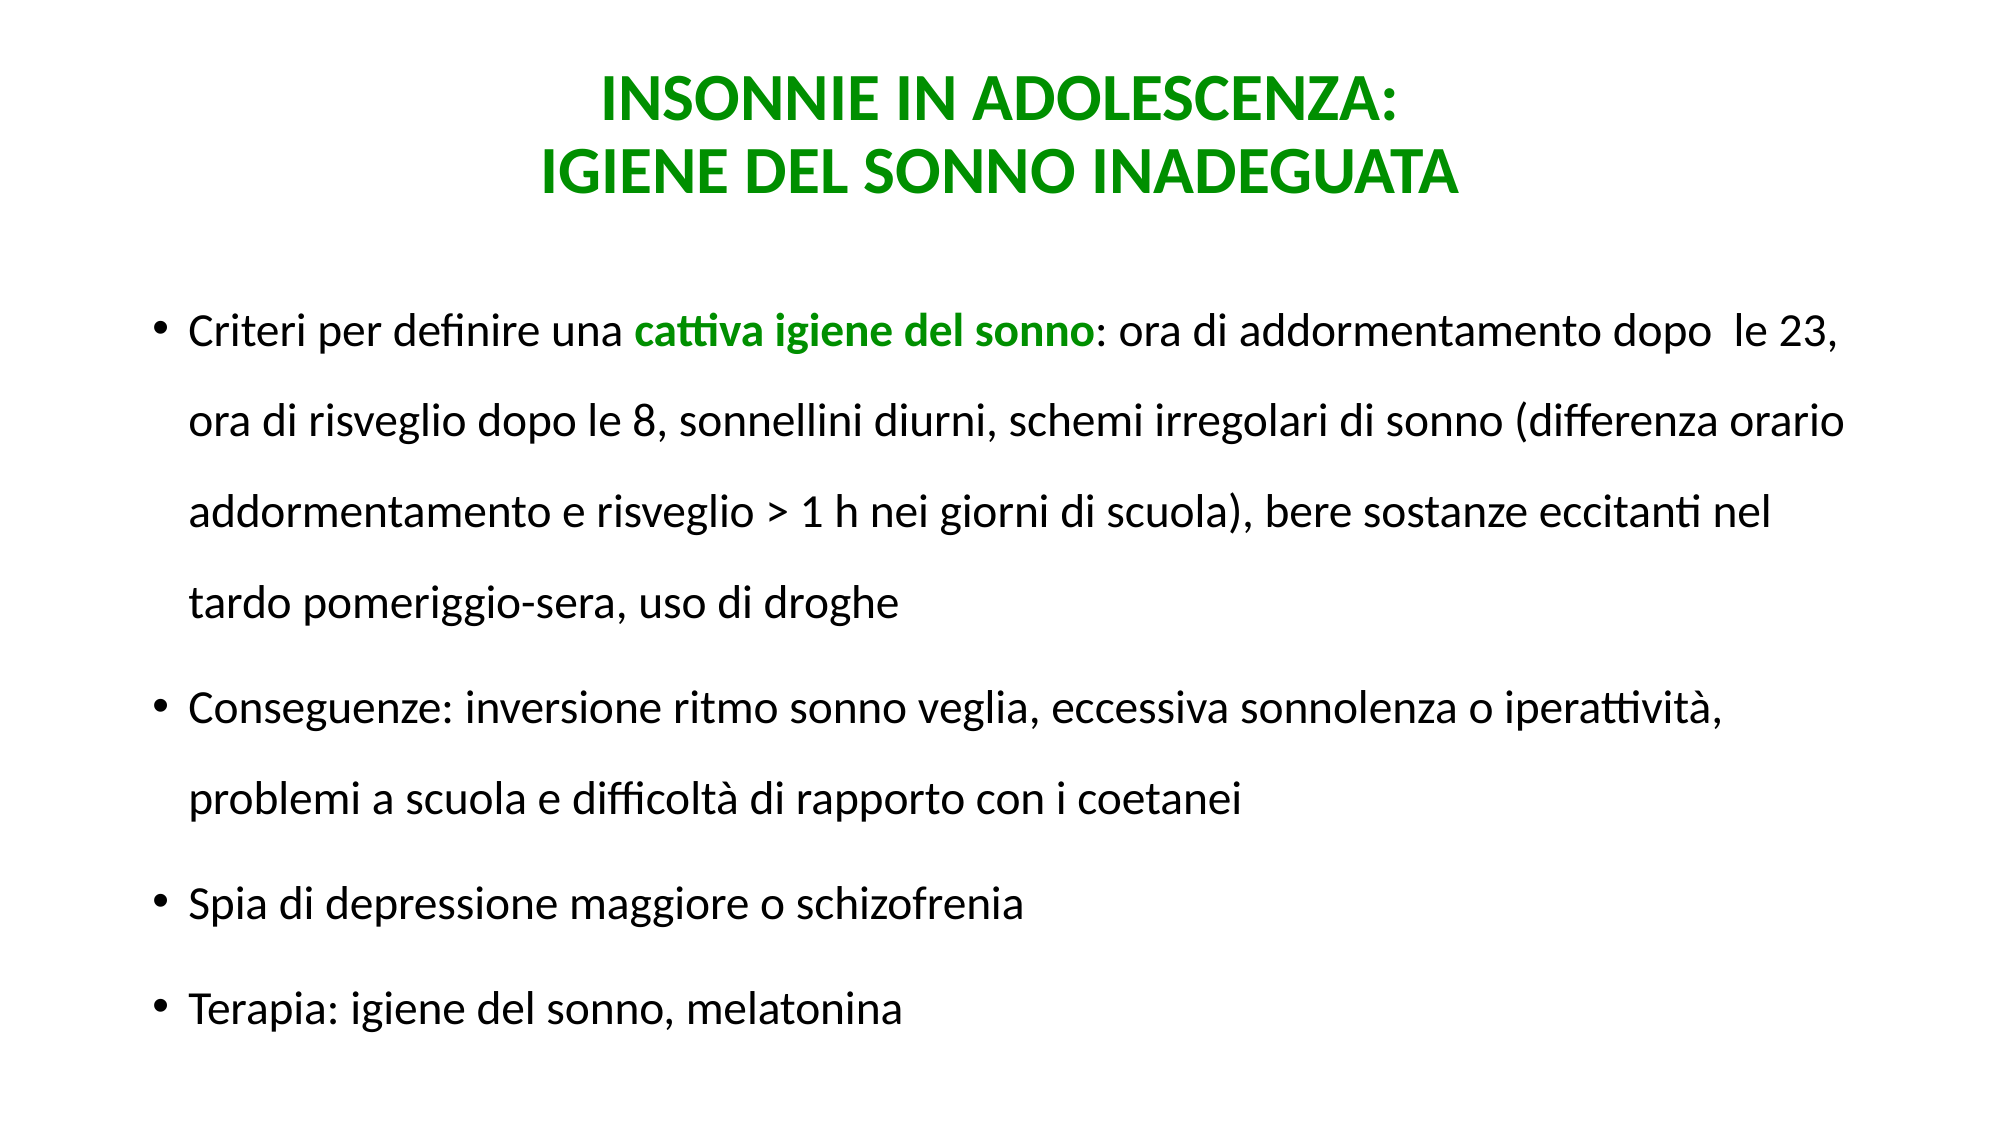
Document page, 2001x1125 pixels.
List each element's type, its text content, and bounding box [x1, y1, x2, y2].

title INSONNIE IN ADOLESCENZA: IGIENE DEL SONNO INADEGUATA [137, 54, 1863, 217]
list Criteri per definire una cattiva igiene del sonno: ora di addormentamento dopo le 23, ora di risveglio dopo le 8, sonnellini diurni, schemi irregolari di sonno (differenza orario addormentamento e risveglio > 1 h nei giorni di scuola), bere sostanze eccitanti nel tardo pomeriggio-sera, uso di droghe Conseguenze: inversione ritmo sonno veglia, eccessiva sonnolenza o iperattività, problemi a scuola e difficoltà di rapporto con i coetanei Spia di depressione maggiore o schizofrenia Terapia: igiene del sonno, melatonina [137, 257, 1863, 1046]
